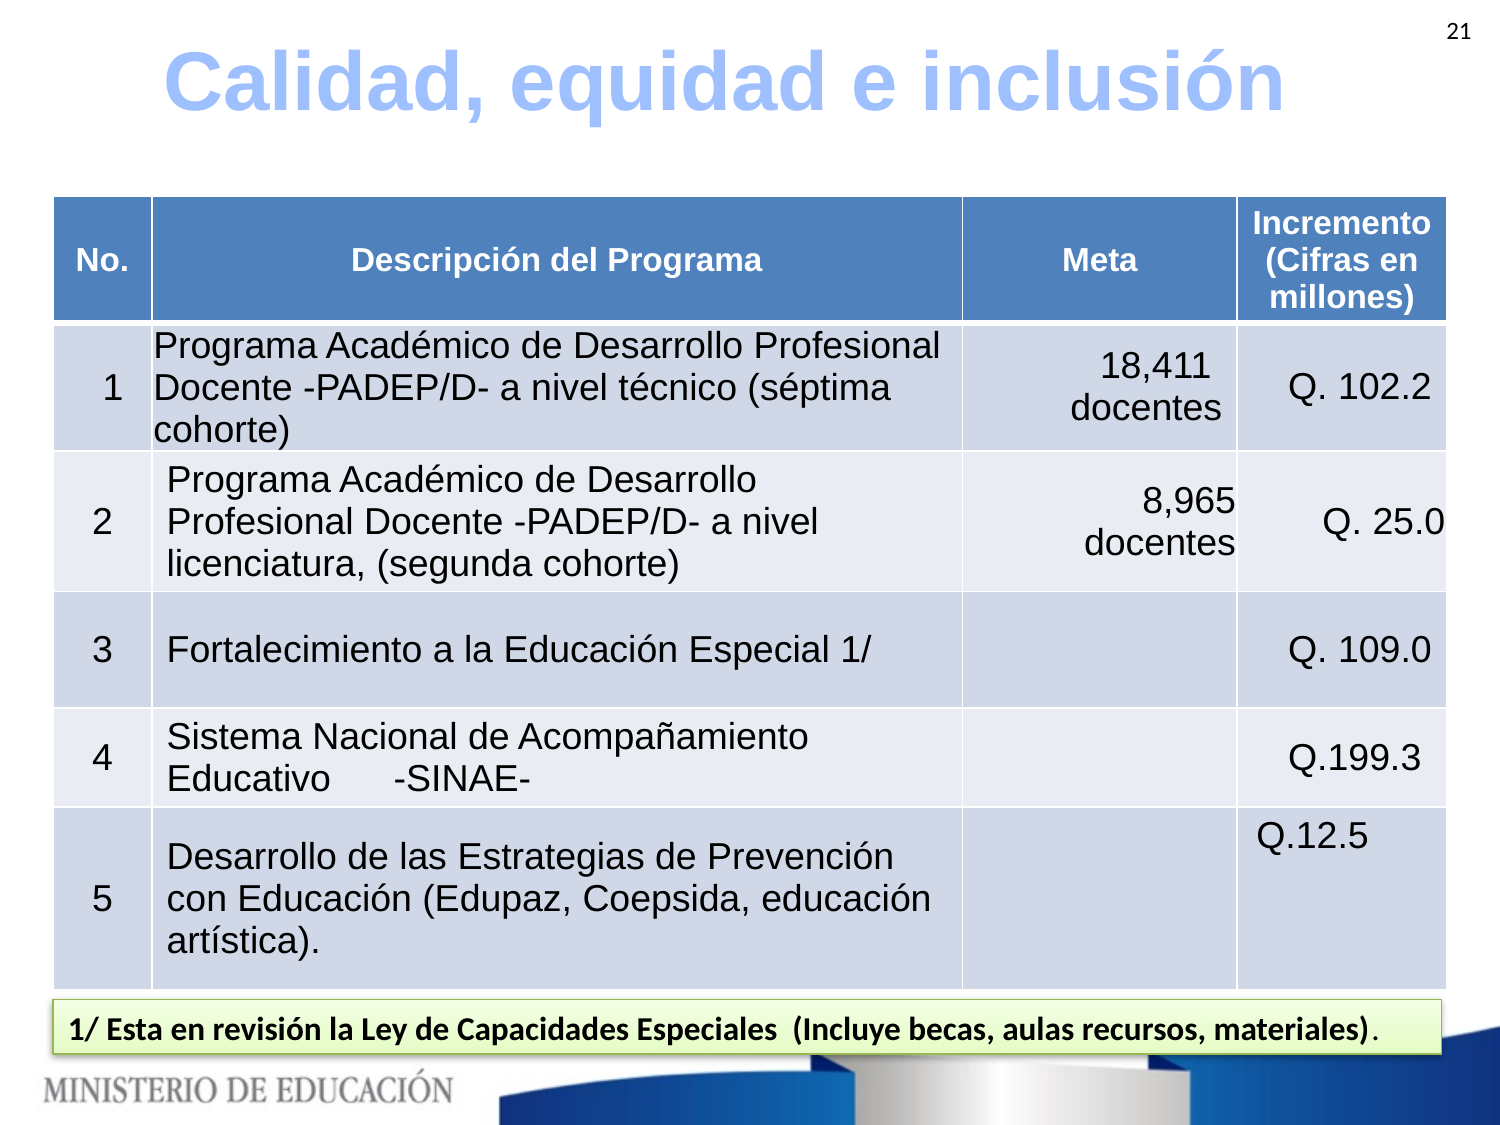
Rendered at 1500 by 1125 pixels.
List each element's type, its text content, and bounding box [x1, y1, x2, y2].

table_header No. [54, 197, 151, 320]
table_cell 5 [54, 808, 151, 989]
table_cell Q.12.5 [1238, 808, 1446, 989]
slide_number 21 [1136, 0, 1487, 60]
table_cell Programa Académico de Desarrollo Profesional Docente -PADEP/D- a nivel técnico (séptima cohorte) [153, 326, 962, 450]
table_cell Programa Académico de Desarrollo Profesional Docente -PADEP/D- a nivel licenciatura, (segunda cohorte) [153, 452, 962, 591]
table_cell [963, 709, 1236, 806]
table_cell 18,411 docentes [963, 326, 1236, 450]
table_header Meta [963, 197, 1236, 320]
table_cell 8,965 docentes [963, 452, 1236, 591]
table_cell Q.199.3 [1238, 709, 1446, 806]
list Calidad, equidad e inclusión [29, 19, 1421, 762]
table_cell Q. 102.2 [1238, 326, 1446, 450]
table_cell Desarrollo de las Estrategias de Prevención con Educación (Edupaz, Coepsida, educación artística). [153, 808, 962, 989]
table_header Incremento (Cifras en millones) [1238, 197, 1446, 320]
text_box 1/ Esta en revisión la Ley de Capacidades Especiales (Incluye becas, aulas recursos, materiales). [52, 999, 1442, 1055]
picture [0, 0, 1500, 1125]
table_cell Sistema Nacional de Acompañamiento Educativo -SINAE- [153, 709, 962, 806]
table_cell Q. 109.0 [1238, 592, 1446, 707]
table_cell Q. 25.0 [1238, 452, 1446, 591]
table_cell 2 [54, 452, 151, 591]
table_cell [963, 592, 1236, 707]
table_cell 1 [54, 326, 151, 450]
table_cell [963, 808, 1236, 989]
table_header Descripción del Programa [153, 197, 962, 320]
table_cell 3 [54, 592, 151, 707]
table_cell Fortalecimiento a la Educación Especial 1/ [153, 592, 962, 707]
table_cell 4 [54, 709, 151, 806]
